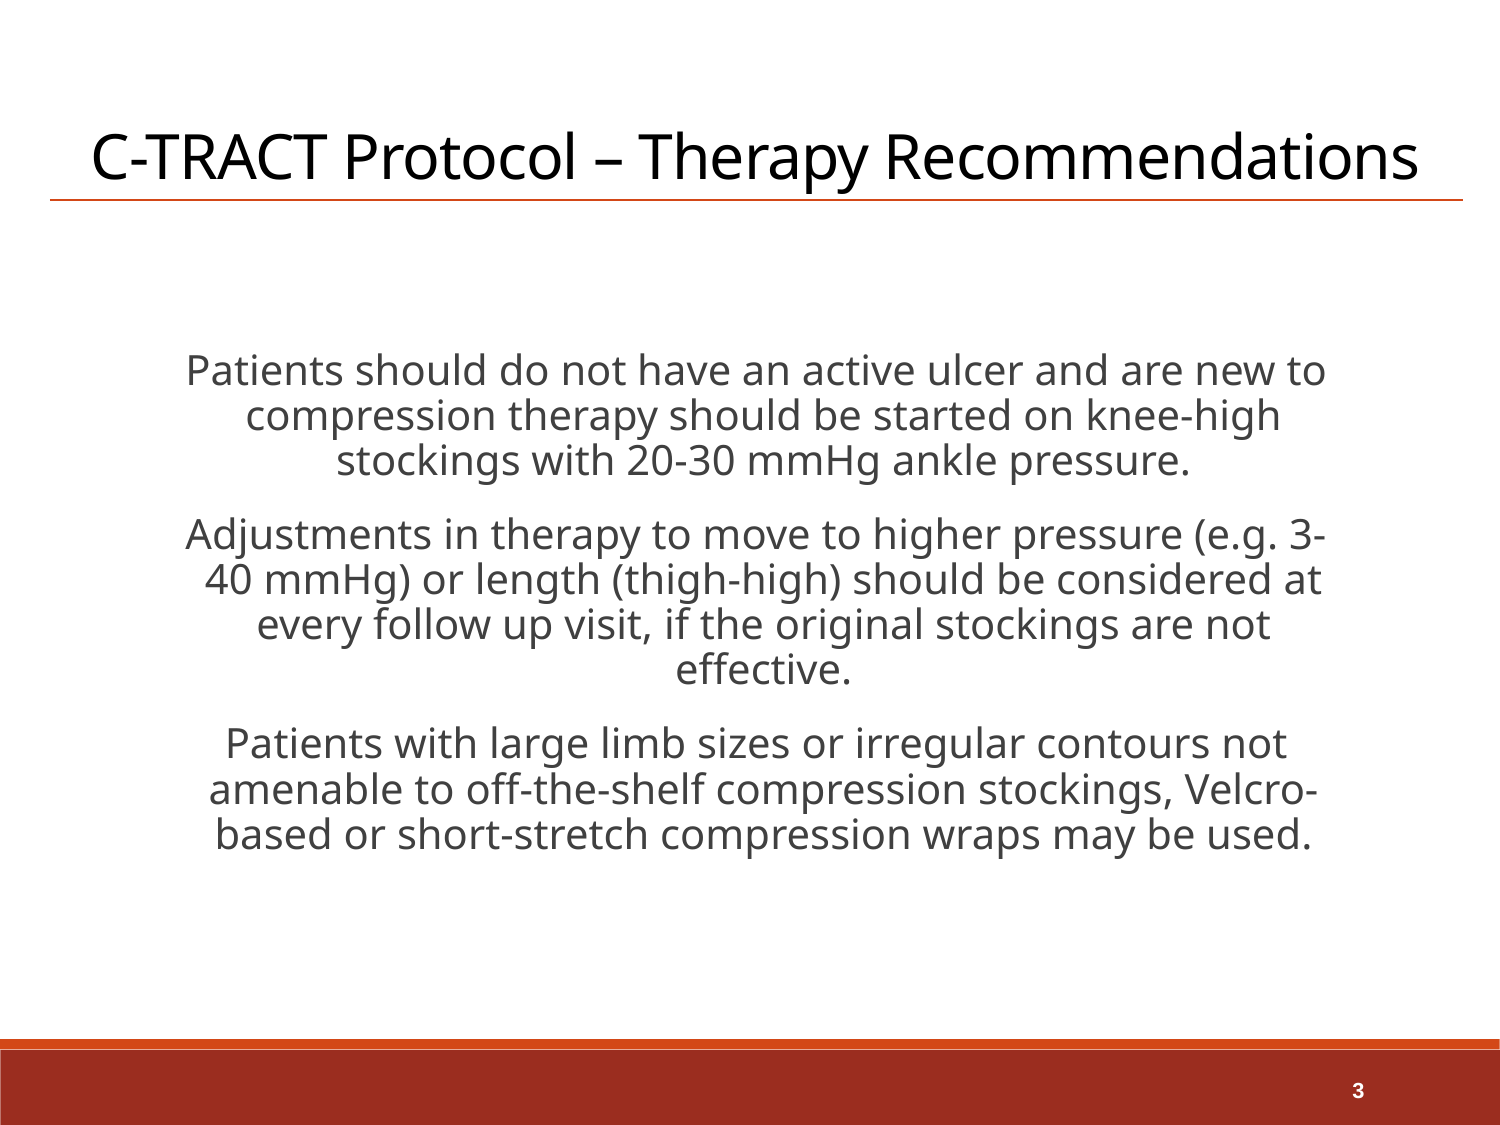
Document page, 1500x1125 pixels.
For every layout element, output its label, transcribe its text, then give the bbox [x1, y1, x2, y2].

slide_number 3 [1218, 1059, 1380, 1120]
title C-TRACT Protocol – Therapy Recommendations [5, 37, 1500, 200]
list Patients should do not have an active ulcer and are new to compression therapy should be started on knee-high stockings with 20-30 mmHg ankle pressure. Adjustments in therapy to move to higher pressure (e.g. 3-40 mmHg) or length (thigh-high) should be considered at every follow up visit, if the original stockings are not effective. Patients with large limb sizes or irregular contours not amenable to off-the-shelf compression stockings, Velcro-based or short-stretch compression wraps may be used. [174, 262, 1338, 913]
